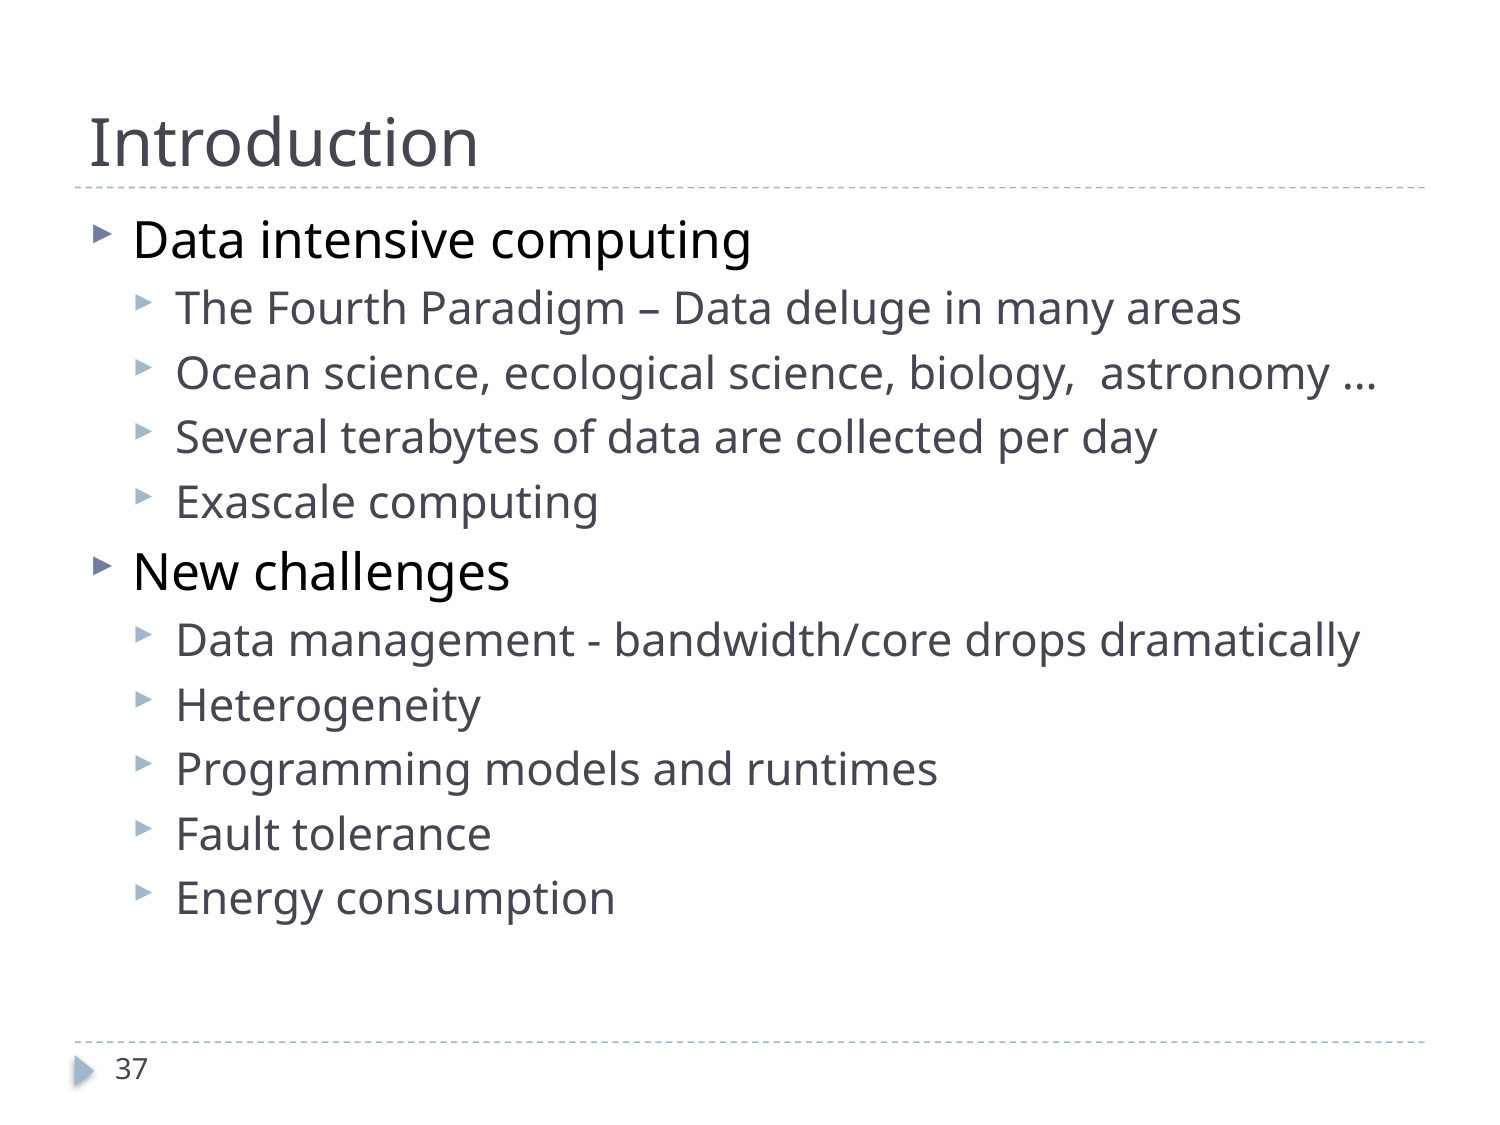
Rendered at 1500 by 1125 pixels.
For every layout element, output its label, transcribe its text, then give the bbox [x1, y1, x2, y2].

title Introduction [75, 24, 1425, 188]
slide_number 37 [100, 1042, 426, 1103]
list Data intensive computing The Fourth Paradigm – Data deluge in many areas Ocean science, ecological science, biology, astronomy … Several terabytes of data are collected per day Exascale computing New challenges Data management - bandwidth/core drops dramatically Heterogeneity Programming models and runtimes Fault tolerance Energy consumption [75, 200, 1425, 1010]
